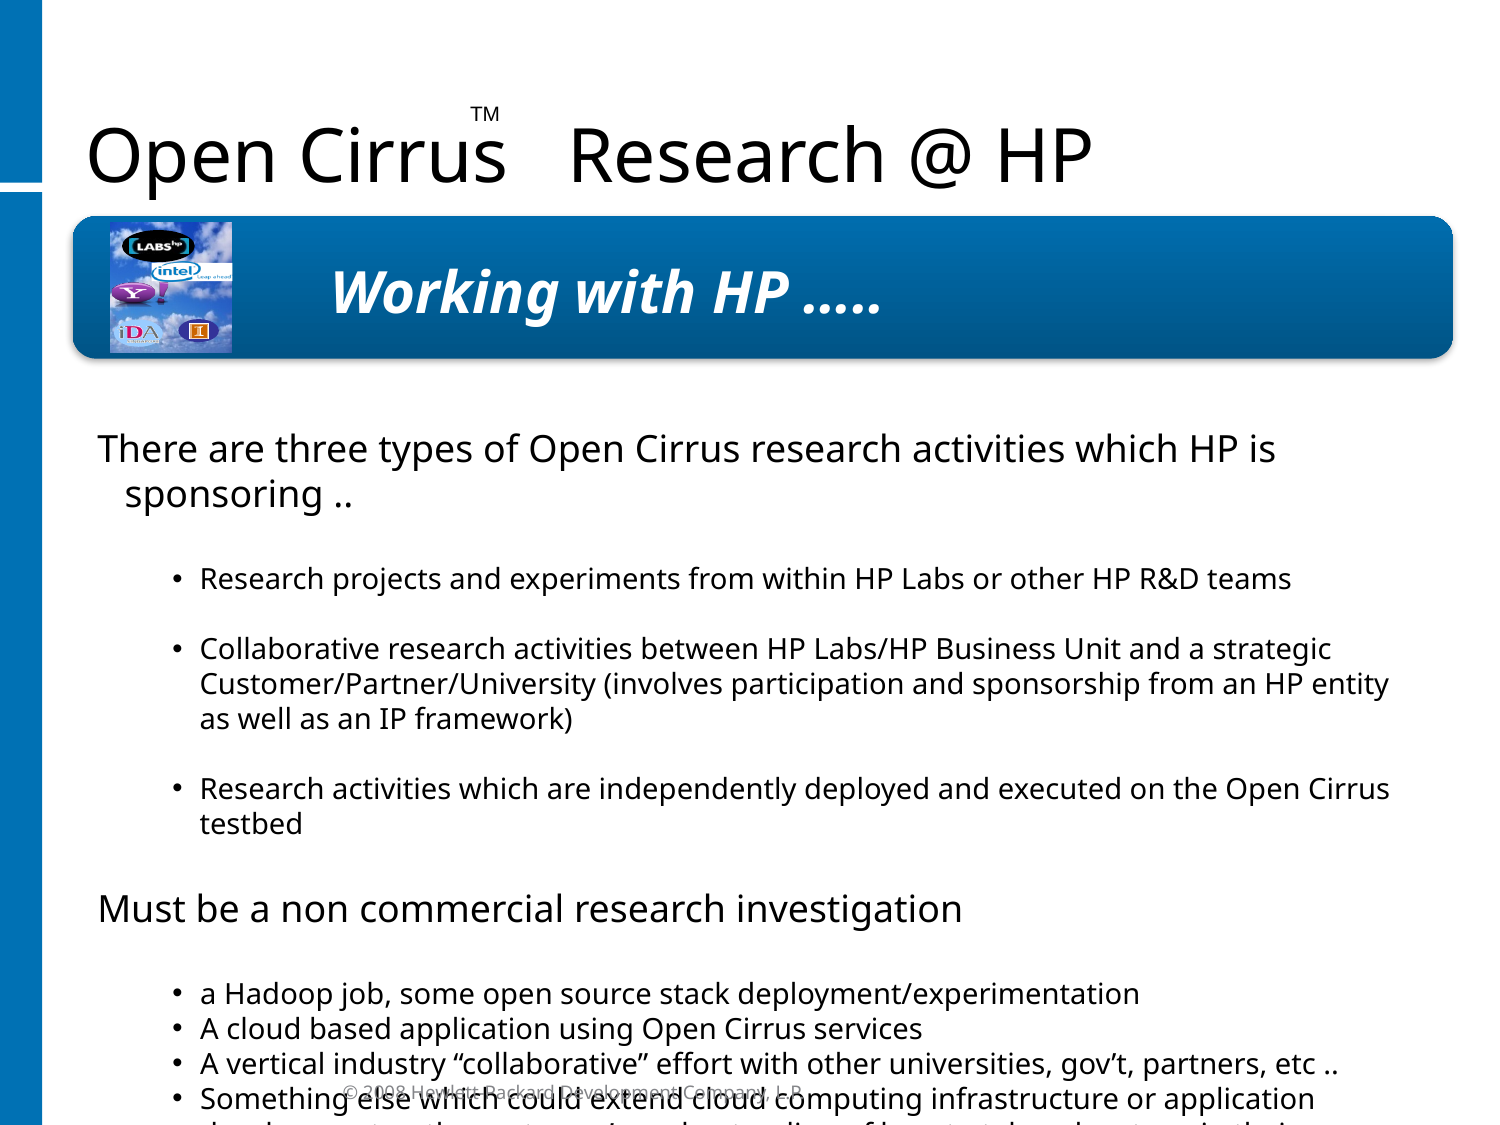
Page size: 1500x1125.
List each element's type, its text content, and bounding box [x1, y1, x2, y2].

title Open Cirrus Research @ HP [70, 18, 1424, 207]
text_box Working with HP ….. [315, 247, 1314, 460]
text_box There are three types of Open Cirrus research activities which HP is sponsoring .. Research projects and experiments from within HP Labs or other HP R&D teams Collaborative research activities between HP Labs/HP Business Unit and a strategic Customer/Partner/University (involves participation and sponsorship from an HP entity as well as an IP framework) Research activities which are independently deployed and executed on the Open Cirrus testbed Must be a non commercial research investigation a Hadoop job, some open source stack deployment/experimentation A cloud based application using Open Cirrus services A vertical industry “collaborative” effort with other universities, gov’t, partners, etc .. Something else which could extend cloud computing infrastructure or application development or the customer’s understanding of how to take advantage in their own domains [82, 418, 1438, 1125]
text_box [72, 216, 1454, 359]
text_box TM [455, 96, 521, 145]
footer © 2008 Hewlett-Packard Development Company, L.P. [327, 1074, 1207, 1111]
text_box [109, 221, 233, 353]
